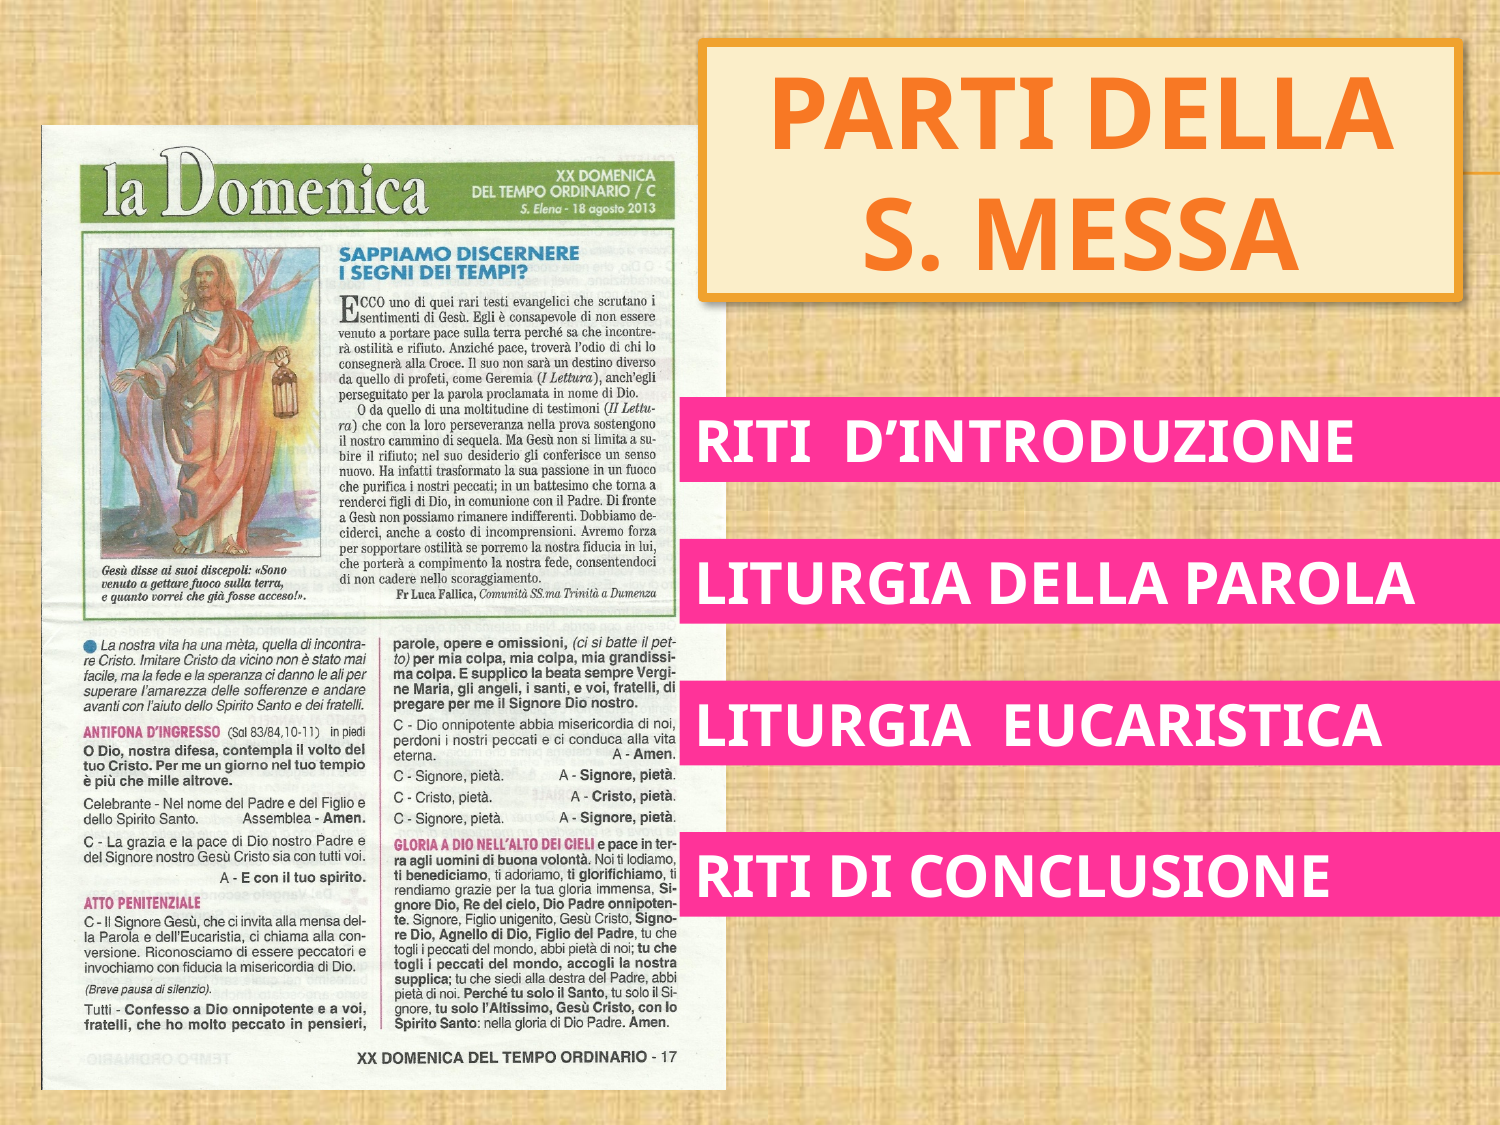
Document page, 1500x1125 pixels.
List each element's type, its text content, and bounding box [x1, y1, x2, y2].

text_box PARTI DELLA S. MESSA [701, 41, 1461, 299]
text_box LITURGIA EUCARISTICA [736, 680, 1500, 766]
text_box RITI DI CONCLUSIONE [736, 832, 1500, 917]
picture [728, 175, 1500, 397]
picture [728, 766, 1500, 832]
text_box LITURGIA DELLA PAROLA [736, 538, 1500, 624]
text_box RITI D’INTRODUZIONE [736, 397, 1500, 482]
picture [0, 0, 1500, 1125]
picture [728, 482, 1500, 538]
picture [728, 624, 1500, 680]
